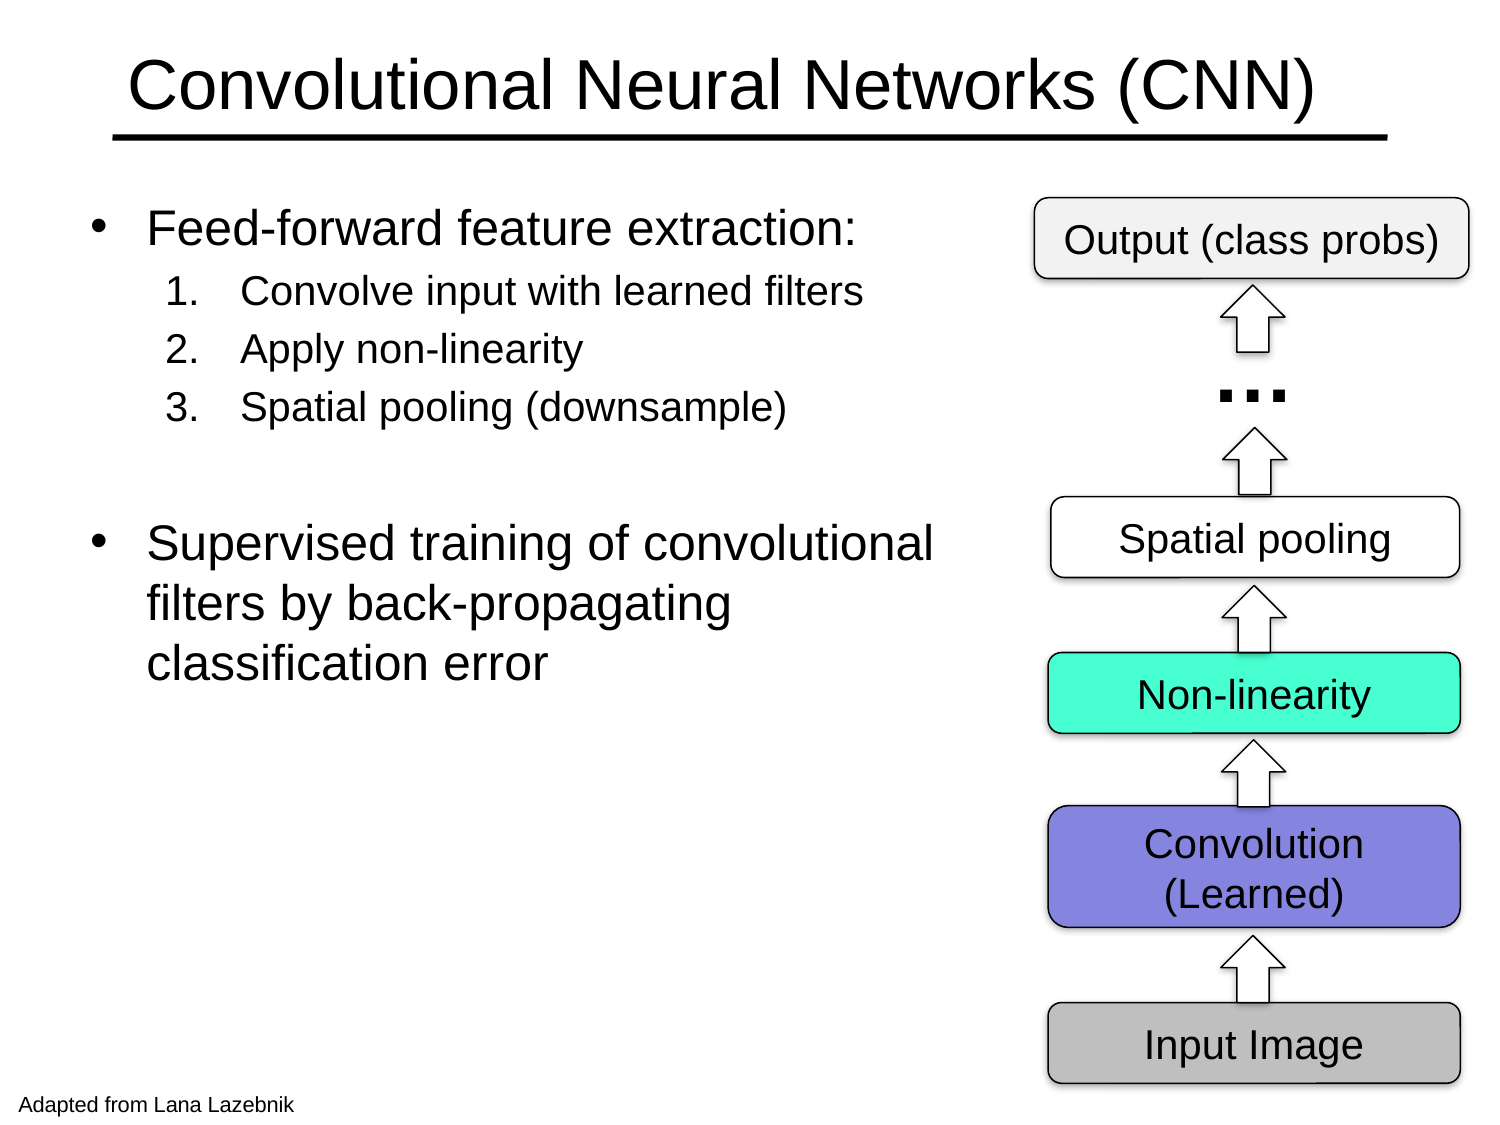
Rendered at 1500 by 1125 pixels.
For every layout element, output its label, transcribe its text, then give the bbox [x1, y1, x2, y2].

list Feed-forward feature extraction: Convolve input with learned filters Apply non-linearity Spatial pooling (downsample) Supervised training of convolutional filters by back-propagating classification error [74, 187, 1426, 931]
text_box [1034, 197, 1470, 1084]
title Convolutional Neural Networks (CNN) [112, 12, 1388, 151]
text_box Adapted from Lana Lazebnik [3, 1083, 310, 1125]
